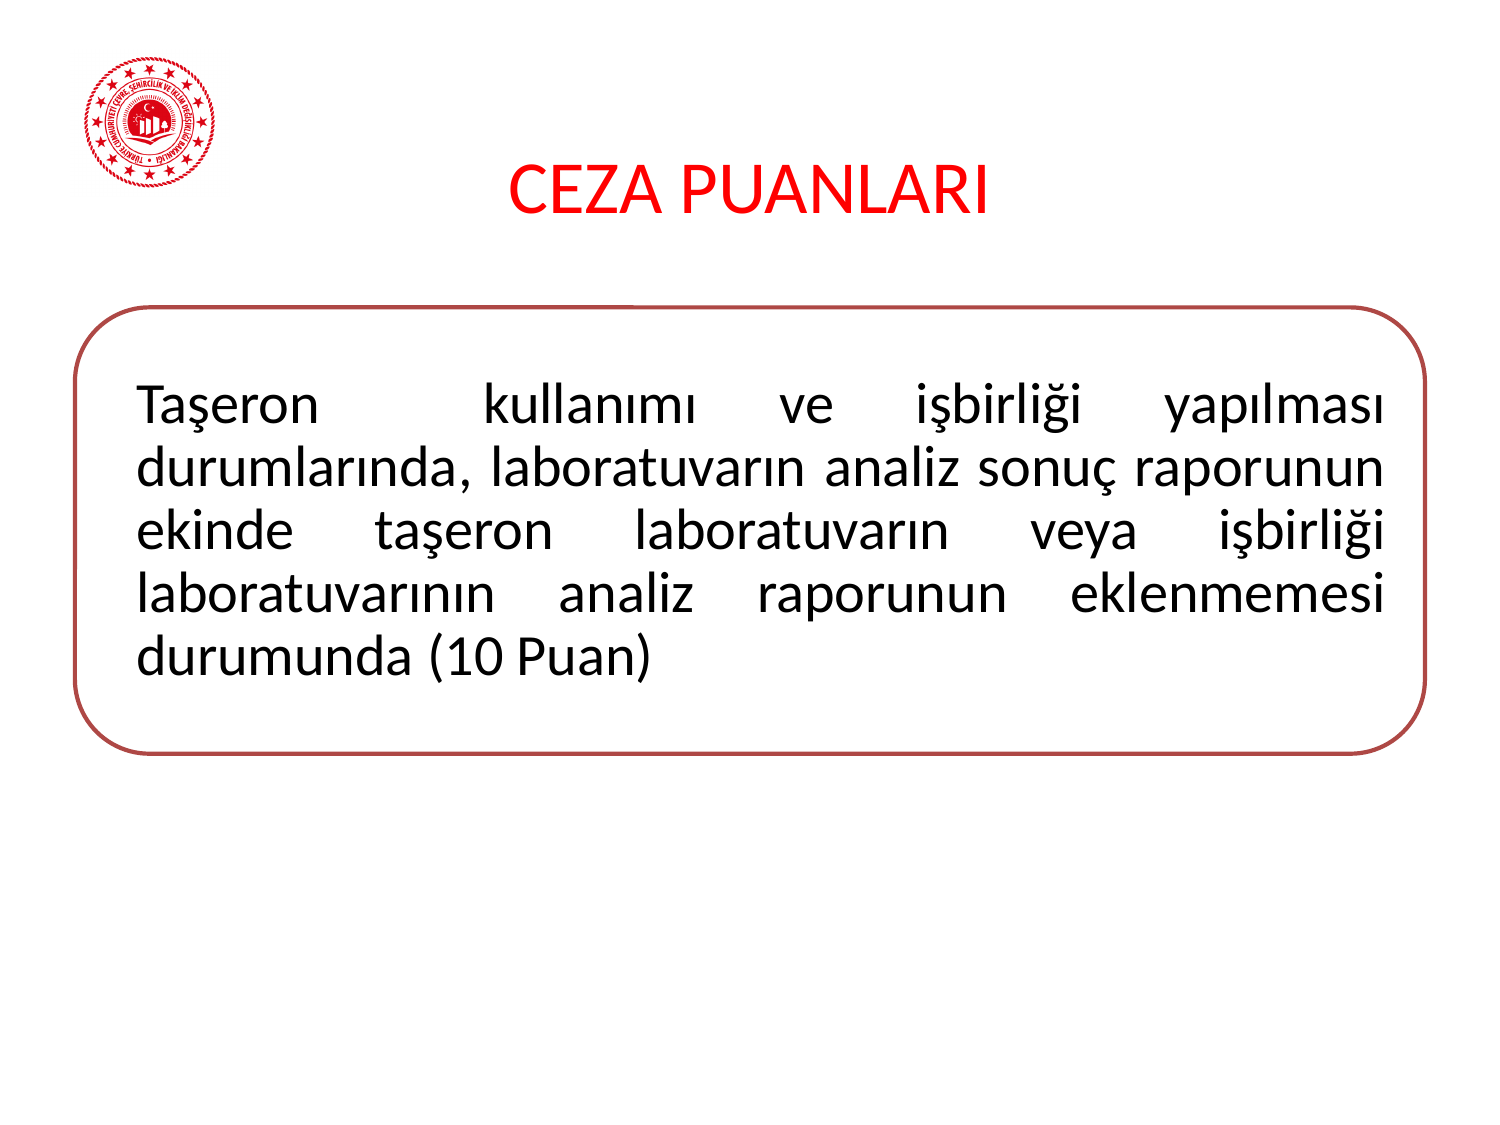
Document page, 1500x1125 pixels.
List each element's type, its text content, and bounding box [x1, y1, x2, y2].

picture [69, 49, 230, 197]
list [74, 262, 1426, 1006]
title CEZA PUANLARI [75, 90, 1425, 261]
